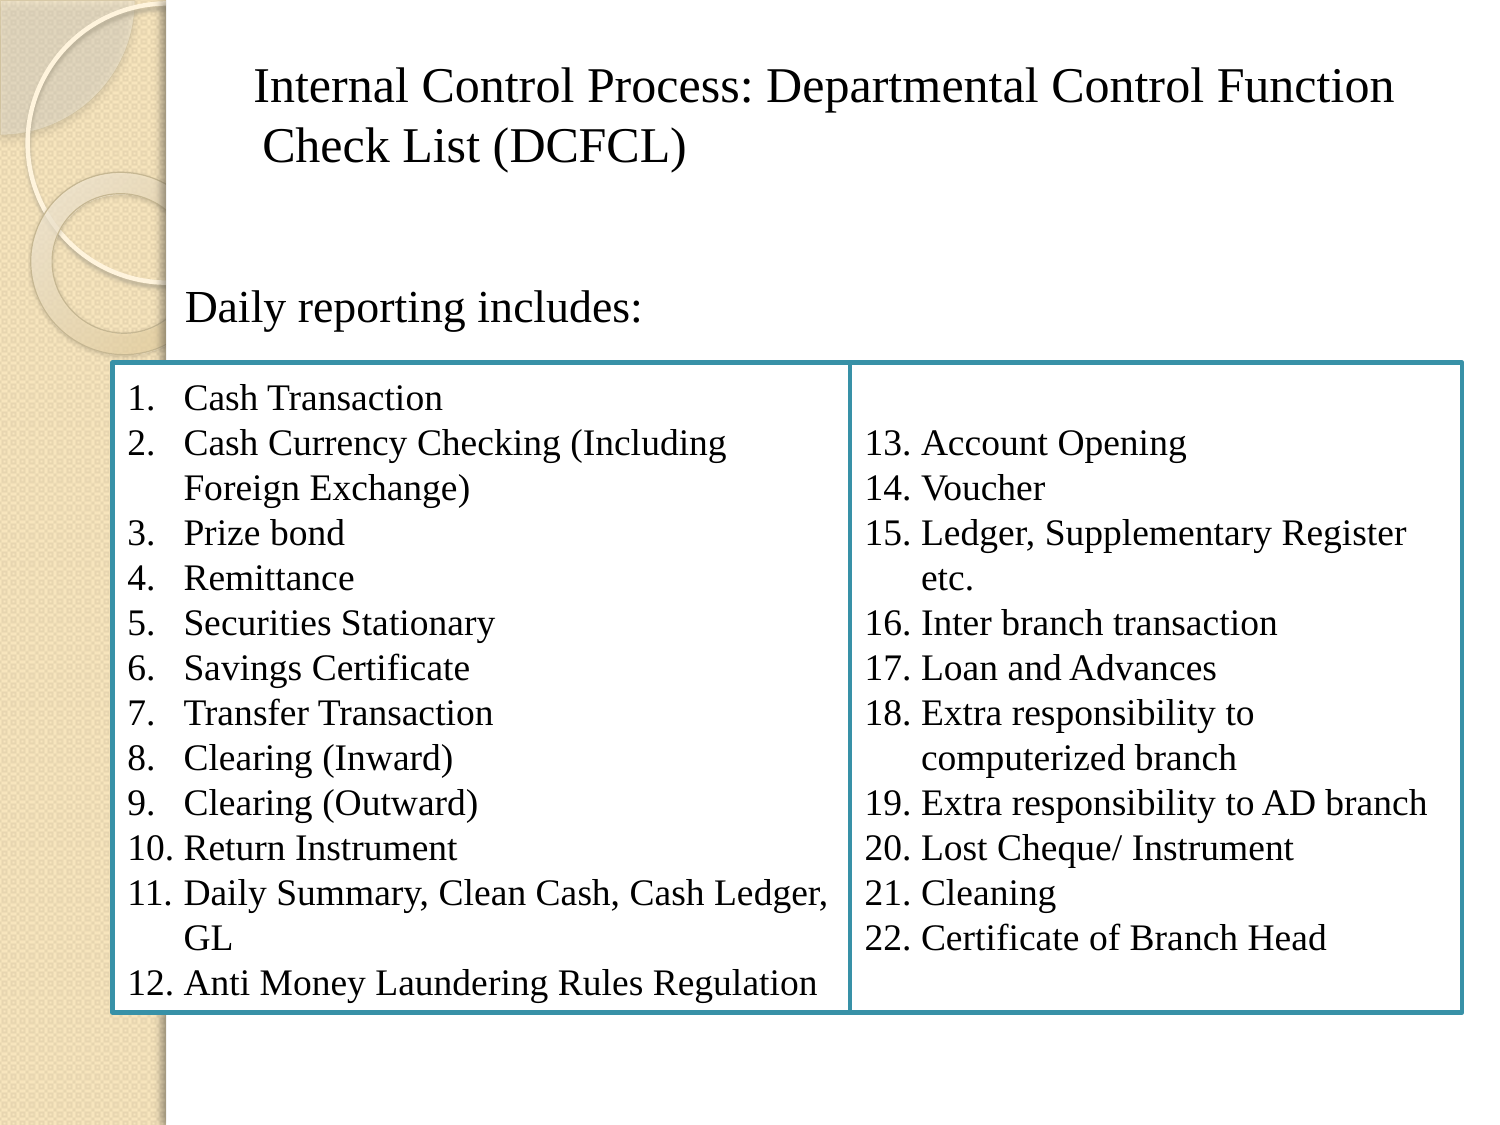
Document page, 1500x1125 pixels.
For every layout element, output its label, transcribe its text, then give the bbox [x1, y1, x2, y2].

text_box Cash Transaction Cash Currency Checking (Including Foreign Exchange) Prize bond Remittance Securities Stationary Savings Certificate Transfer Transaction Clearing (Inward) Clearing (Outward) Return Instrument Daily Summary, Clean Cash, Cash Ledger, GL Anti Money Laundering Rules Regulation [110, 360, 848, 1015]
text_box Account Opening Voucher Ledger, Supplementary Register etc. Inter branch transaction Loan and Advances Extra responsibility to computerized branch Extra responsibility to AD branch Lost Cheque/ Instrument Cleaning Certificate of Branch Head [848, 360, 1464, 1015]
list Internal Control Process: Departmental Control Function Check List (DCFCL) [187, 37, 1418, 188]
title Daily reporting includes: [170, 237, 1400, 360]
